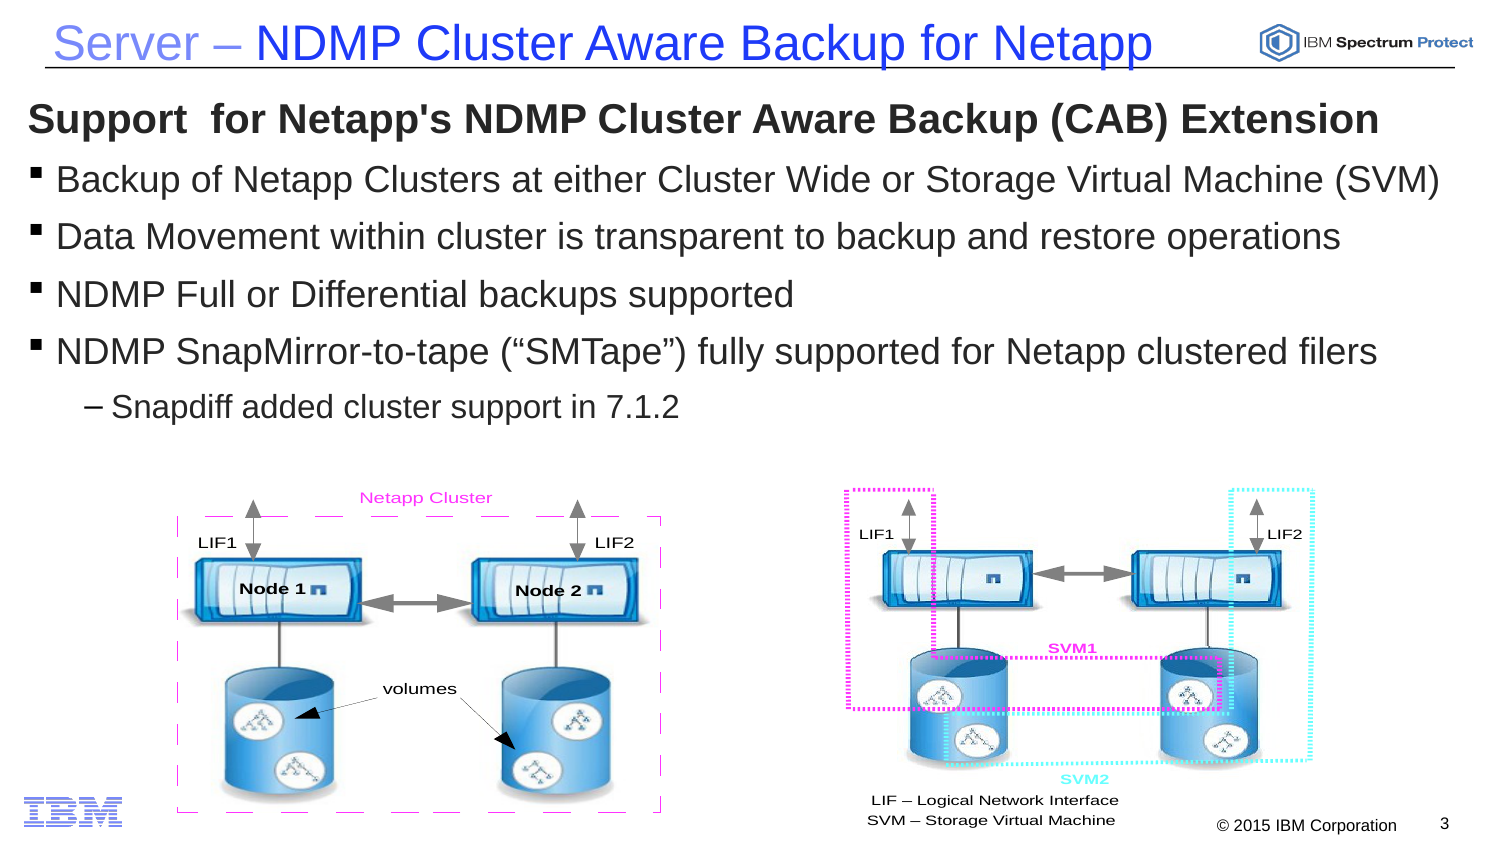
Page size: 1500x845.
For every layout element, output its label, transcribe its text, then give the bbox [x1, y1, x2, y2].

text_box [99, 462, 756, 845]
slide_number 3 [1425, 805, 1486, 828]
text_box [799, 474, 1390, 839]
picture [24, 797, 99, 827]
list Support for Netapp's NDMP Cluster Aware Backup (CAB) Extension Backup of Netapp Clusters at either Cluster Wide or Storage Virtual Machine (SVM) Data Movement within cluster is transparent to backup and restore operations NDMP Full or Differential backups supported NDMP SnapMirror-to-tape (“SMTape”) fully supported for Netapp clustered filers Snapdiff added cluster support in 7.1.2 [12, 84, 1500, 470]
title Server – NDMP Cluster Aware Backup for Netapp [37, 9, 1463, 57]
